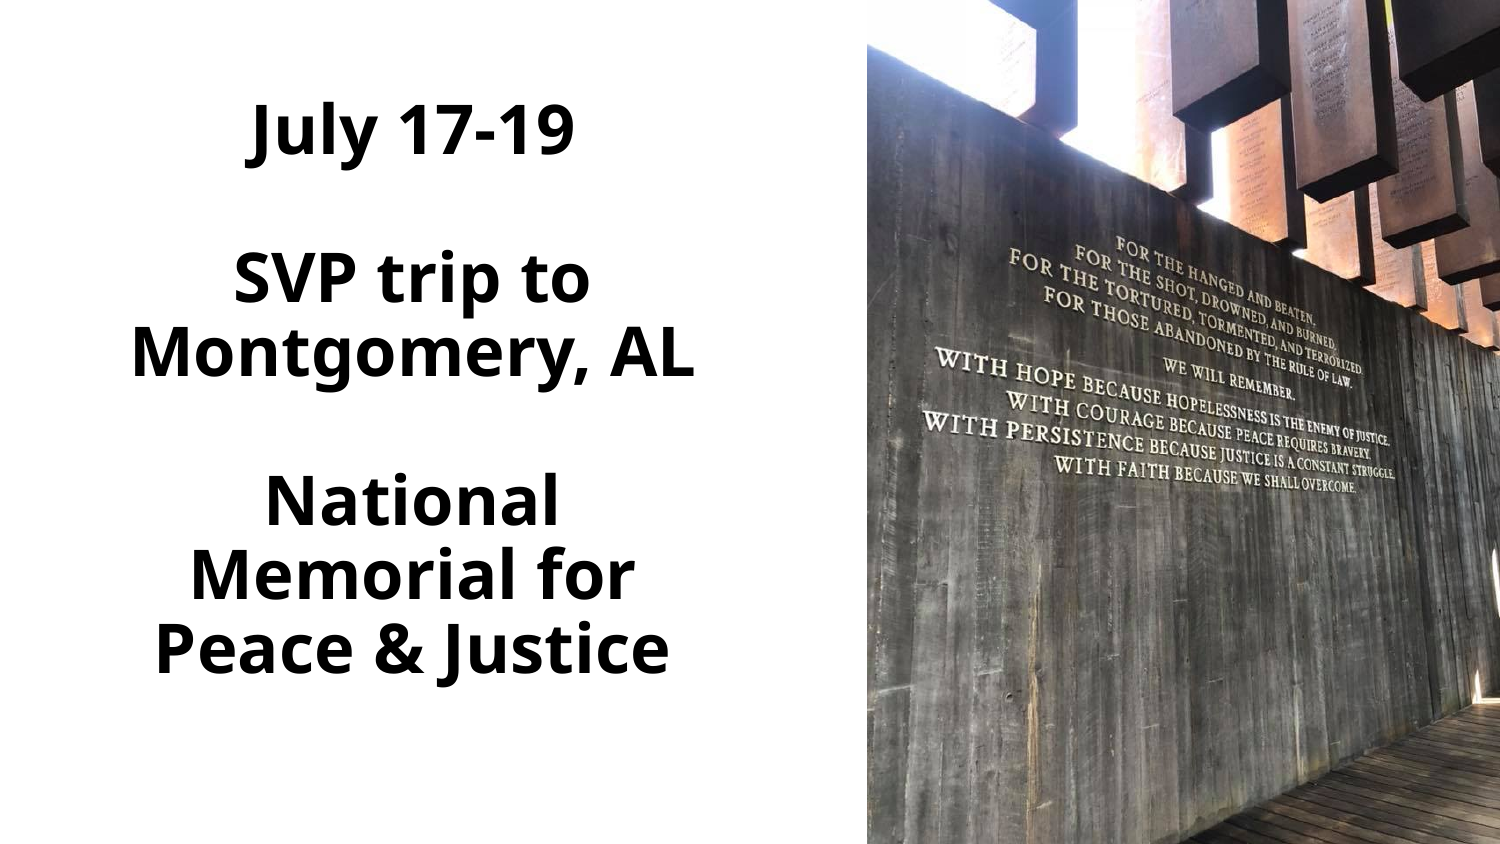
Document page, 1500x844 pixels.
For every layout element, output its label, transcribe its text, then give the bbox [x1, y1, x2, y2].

picture [867, 0, 1500, 844]
title July 17-19 SVP trip to Montgomery, AL National Memorial for Peace & Justice [106, 81, 720, 703]
